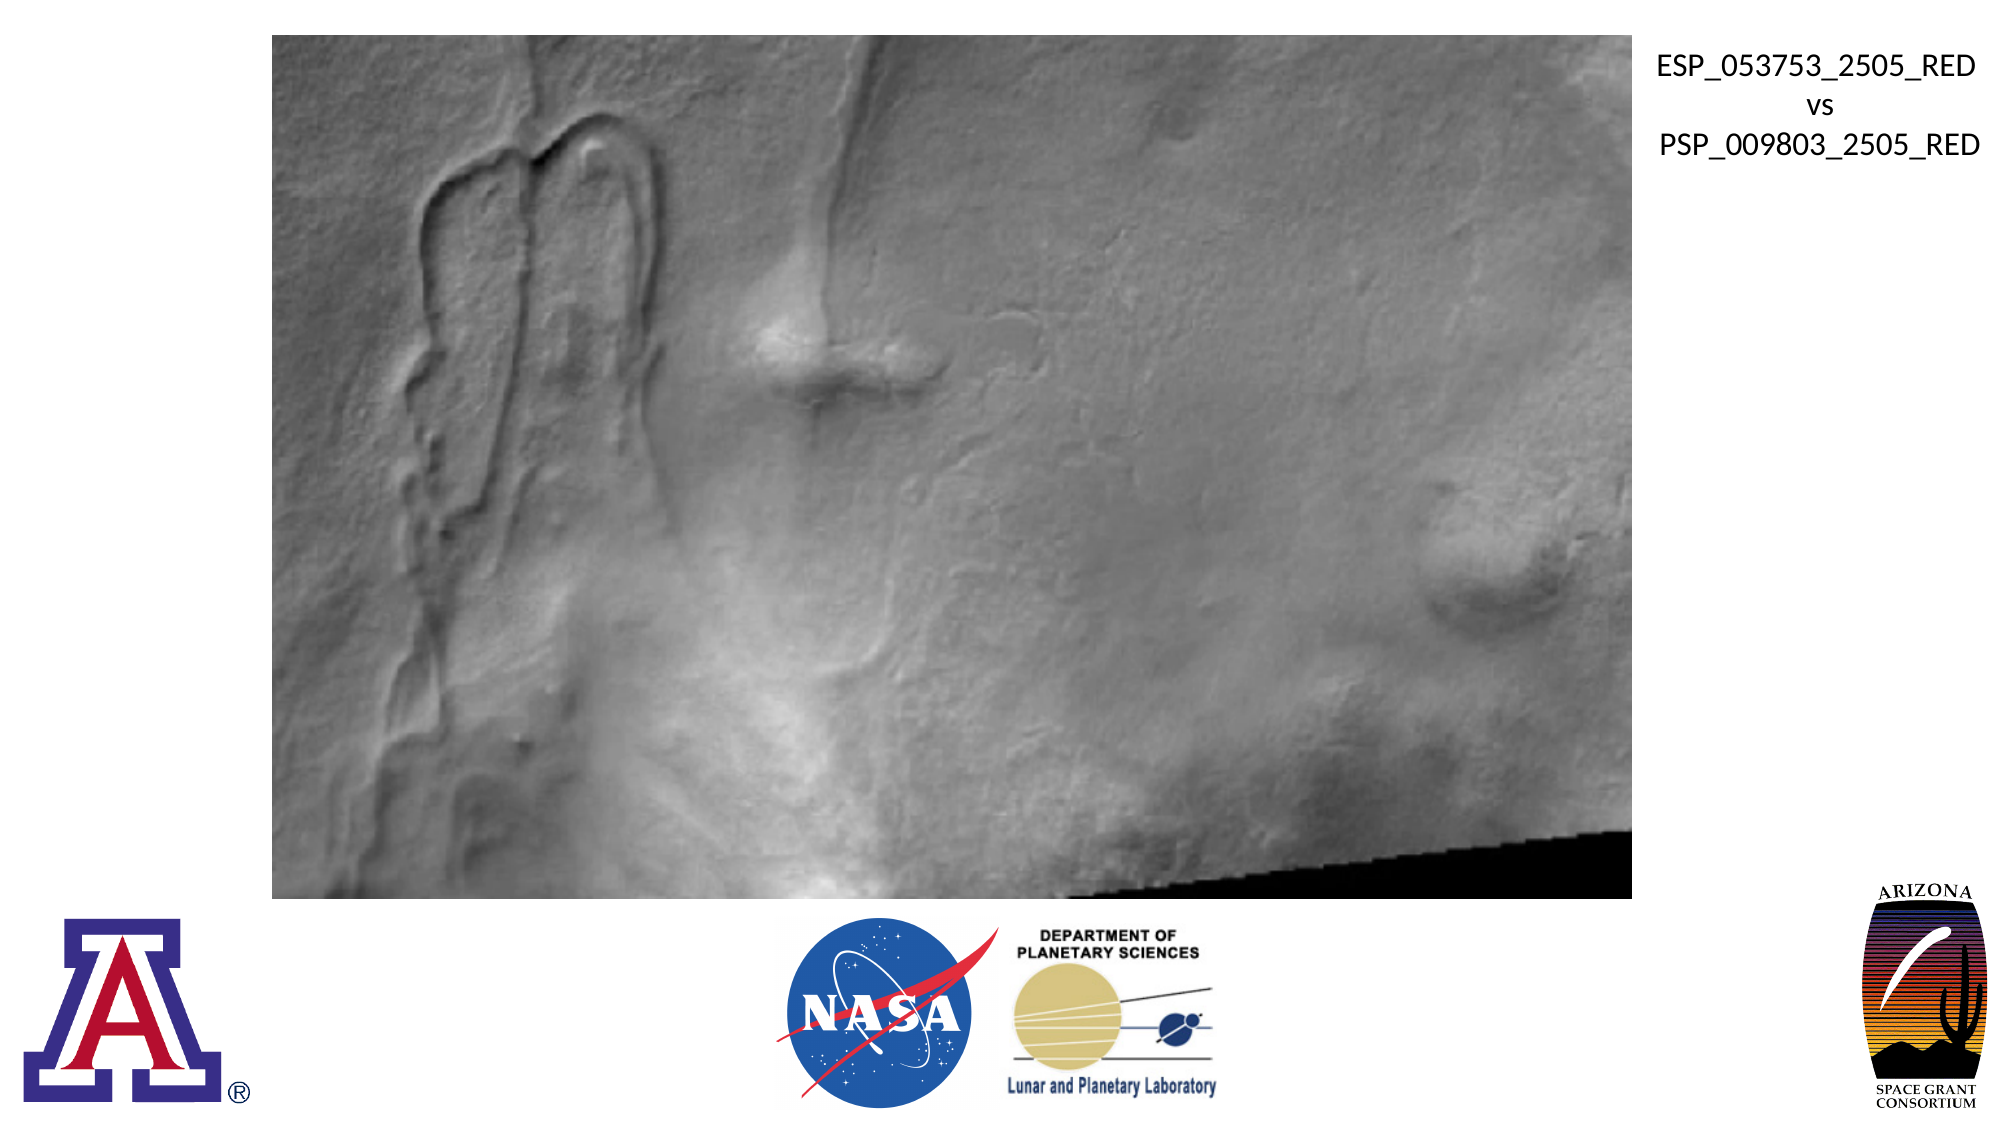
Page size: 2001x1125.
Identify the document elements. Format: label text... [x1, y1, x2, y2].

text_box ESP_053753_2505_RED vs PSP_009803_2505_RED [1632, 35, 2000, 170]
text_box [16, 879, 1991, 1110]
picture [272, 35, 1632, 879]
